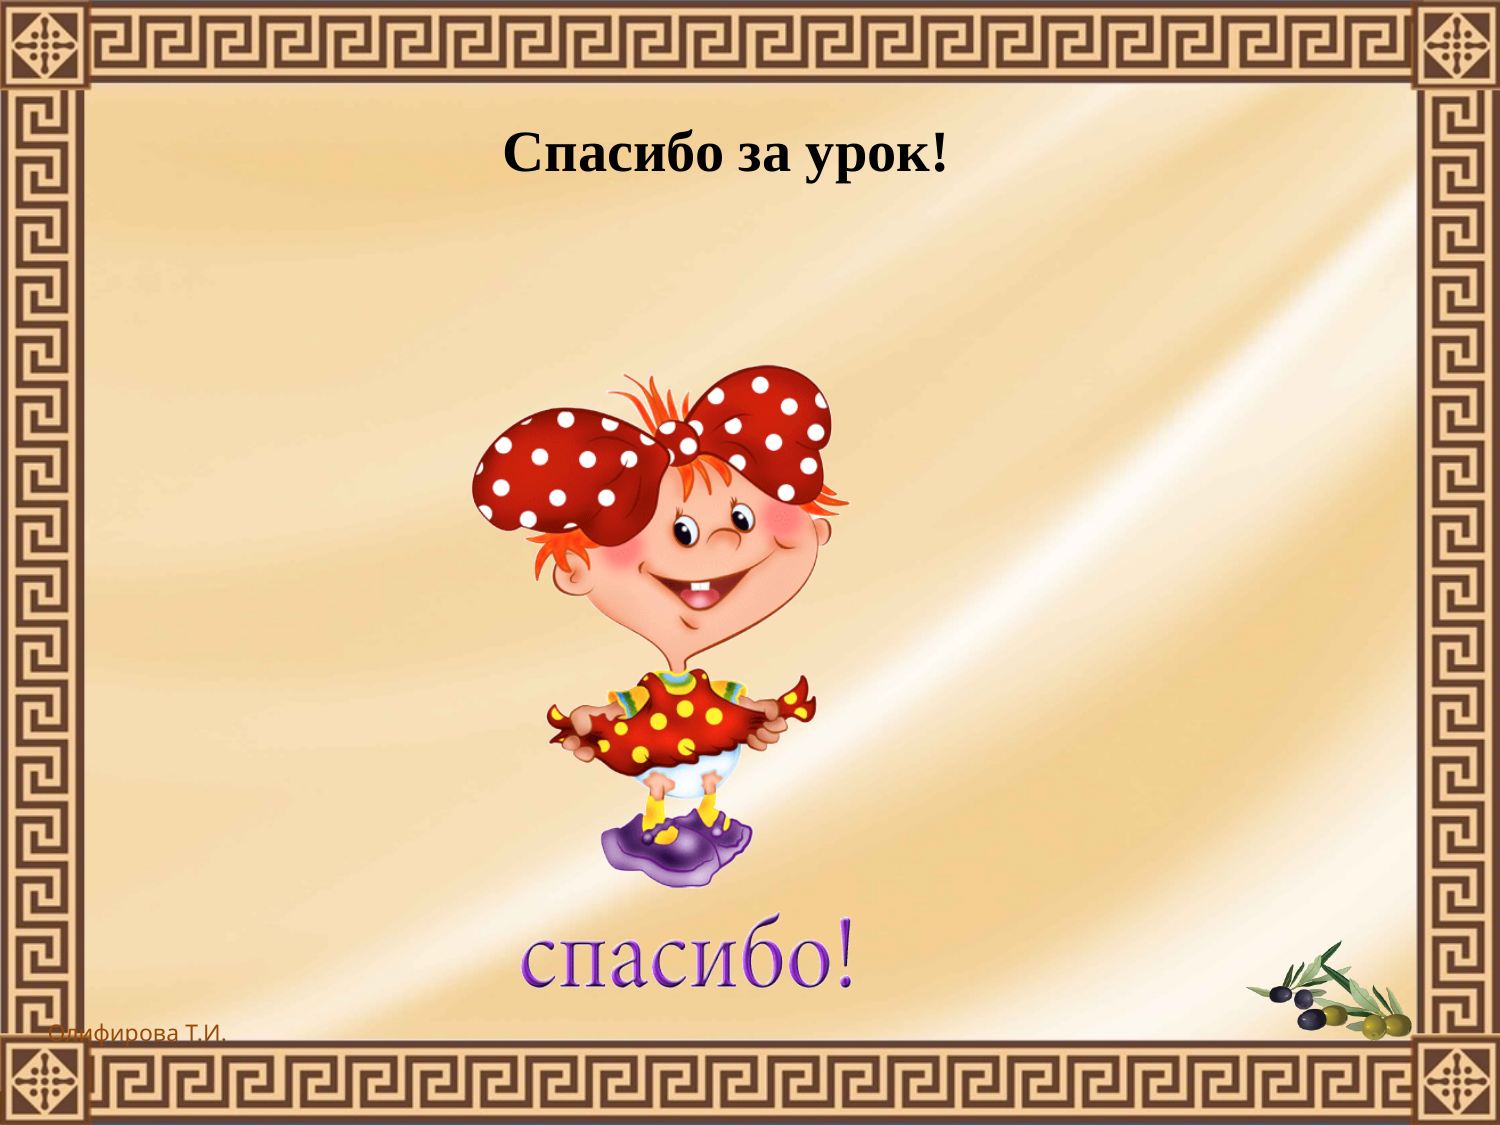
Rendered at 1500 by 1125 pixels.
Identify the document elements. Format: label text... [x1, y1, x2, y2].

text_box Спасибо за урок! [128, 105, 1325, 191]
picture [0, 0, 1500, 1125]
